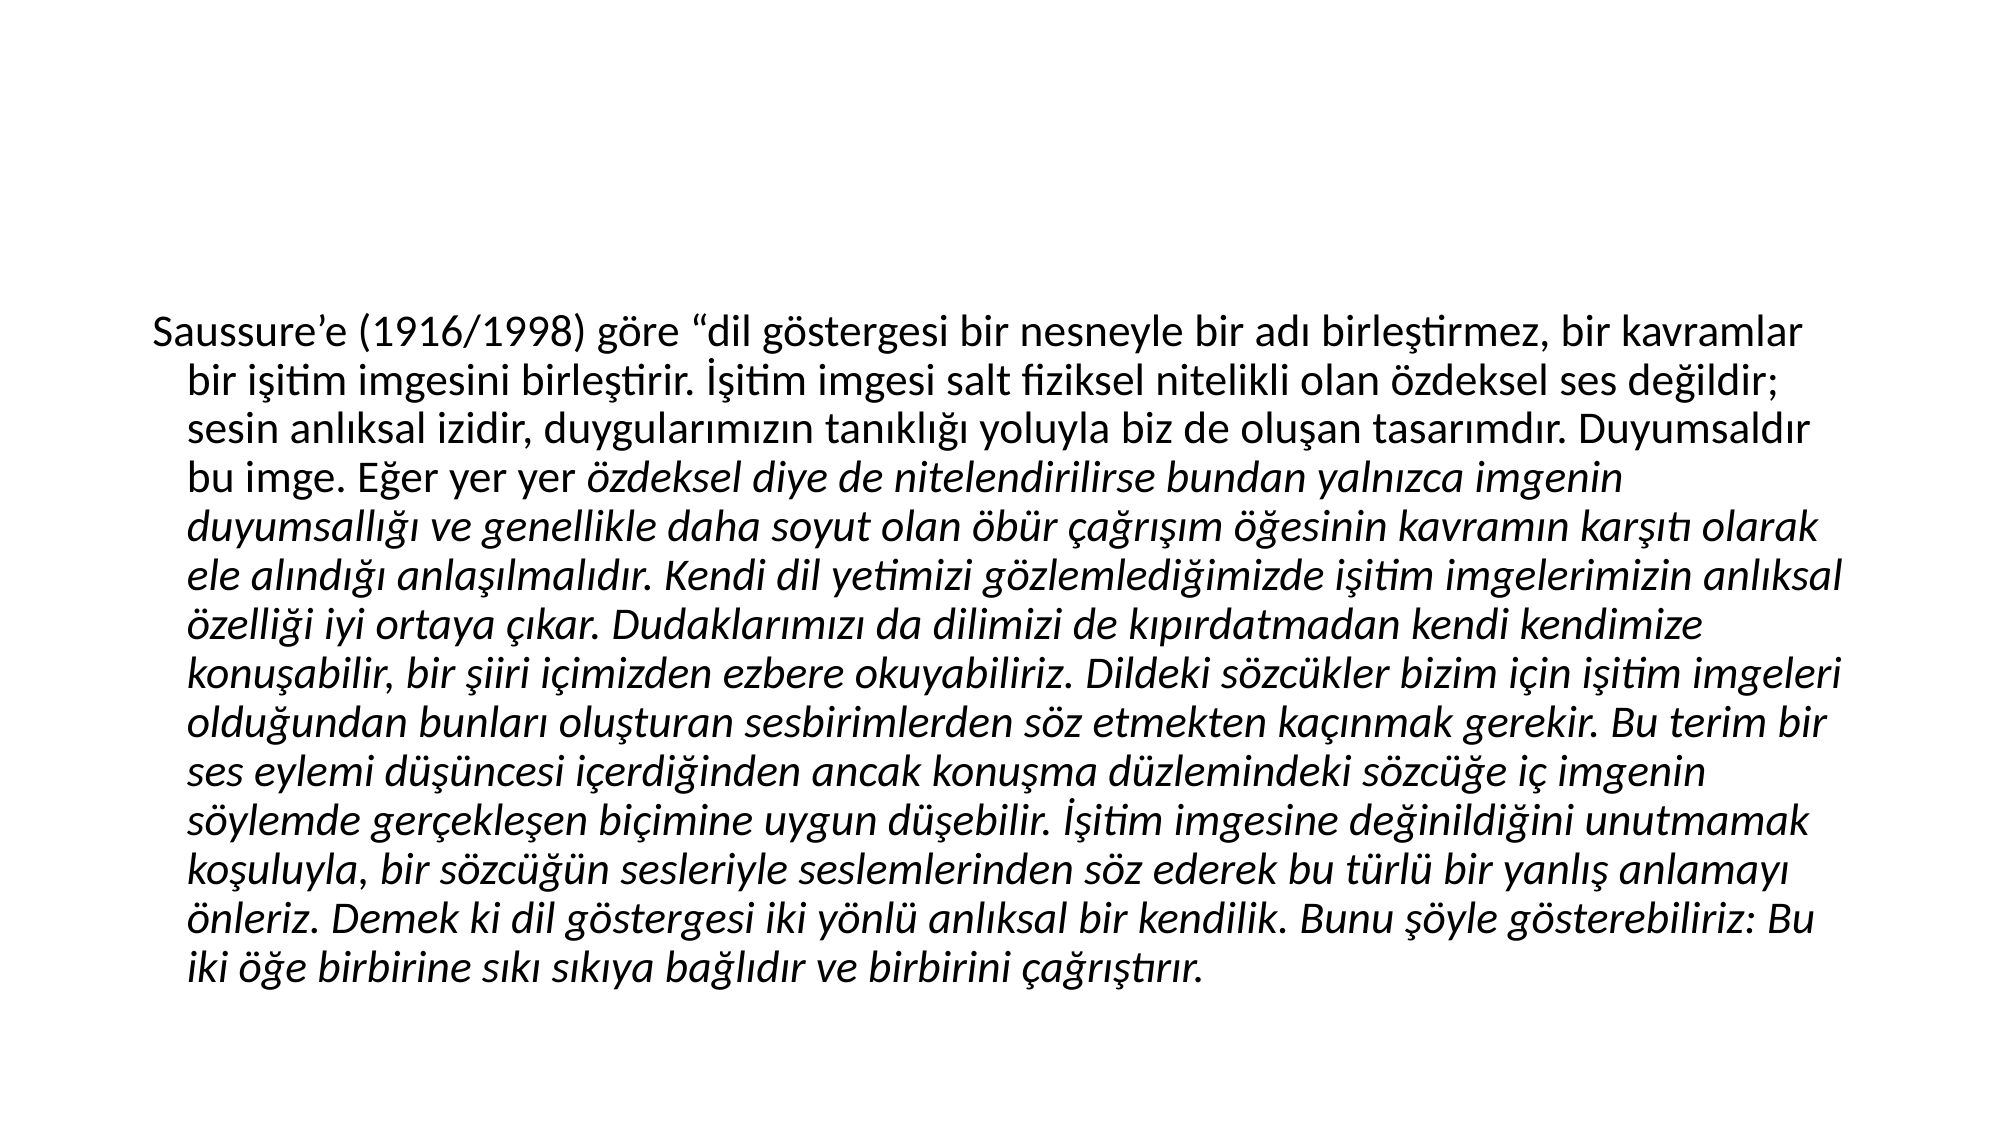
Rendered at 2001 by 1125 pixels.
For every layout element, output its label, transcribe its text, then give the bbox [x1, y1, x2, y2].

list Saussure’e (1916/1998) göre “dil göstergesi bir nesneyle bir adı birleştirmez, bir kavramlar bir işitim imgesini birleştirir. İşitim imgesi salt fiziksel nitelikli olan özdeksel ses değildir; sesin anlıksal izidir, duygularımızın tanıklığı yoluyla biz de oluşan tasarımdır. Duyumsaldır bu imge. Eğer yer yer özdeksel diye de nitelendirilirse bundan yalnızca imgenin duyumsallığı ve genellikle daha soyut olan öbür çağrışım öğesinin kavramın karşıtı olarak ele alındığı anlaşılmalıdır. Kendi dil yetimizi gözlemlediğimizde işitim imgelerimizin anlıksal özelliği iyi ortaya çıkar. Dudaklarımızı da dilimizi de kıpırdatmadan kendi kendimize konuşabilir, bir şiiri içimizden ezbere okuyabiliriz. Dildeki sözcükler bizim için işitim imgeleri olduğundan bunları oluşturan sesbirimlerden söz etmekten kaçınmak gerekir. Bu terim bir ses eylemi düşüncesi içerdiğinden ancak konuşma düzlemindeki sözcüğe iç imgenin söylemde gerçekleşen biçimine uygun düşebilir. İşitim imgesine değinildiğini unutmamak koşuluyla, bir sözcüğün sesleriyle seslemlerinden söz ederek bu türlü bir yanlış anlamayı önleriz. Demek ki dil göstergesi iki yönlü anlıksal bir kendilik. Bunu şöyle gösterebiliriz: Bu iki öğe birbirine sıkı sıkıya bağlıdır ve birbirini çağrıştırır. [137, 299, 1863, 1014]
